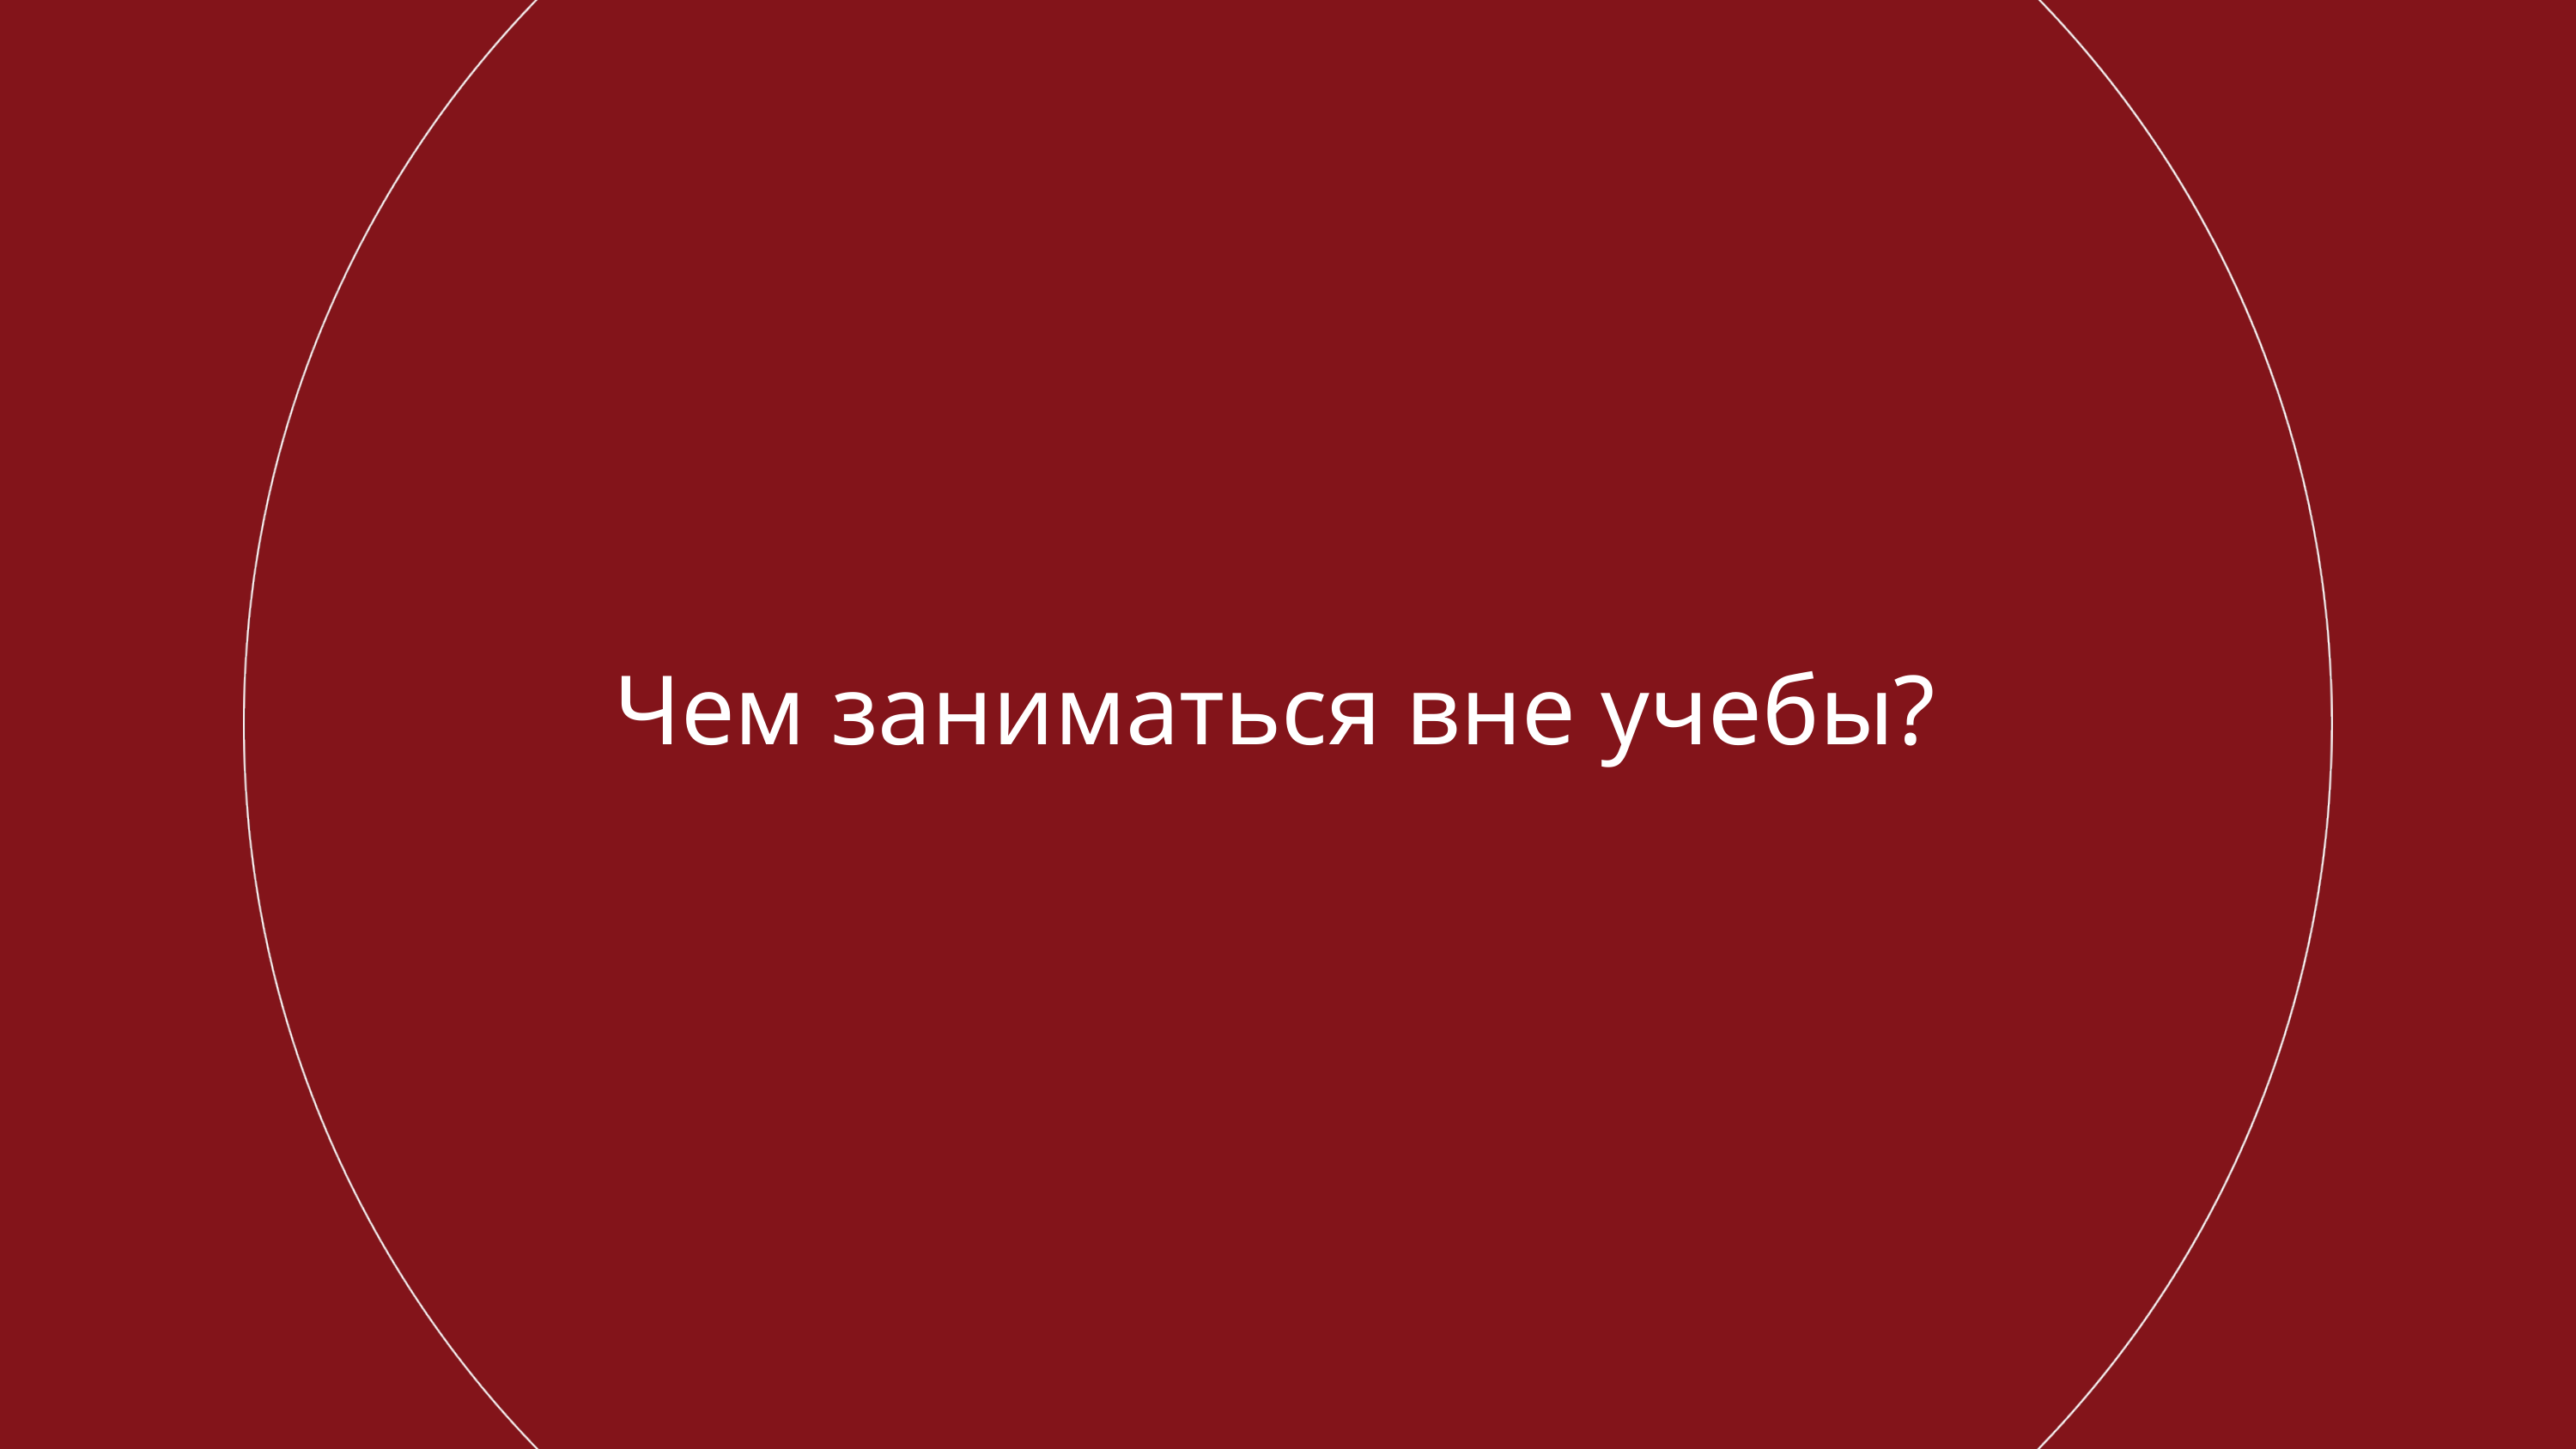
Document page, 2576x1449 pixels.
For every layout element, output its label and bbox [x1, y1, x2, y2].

picture [243, 0, 2333, 1449]
